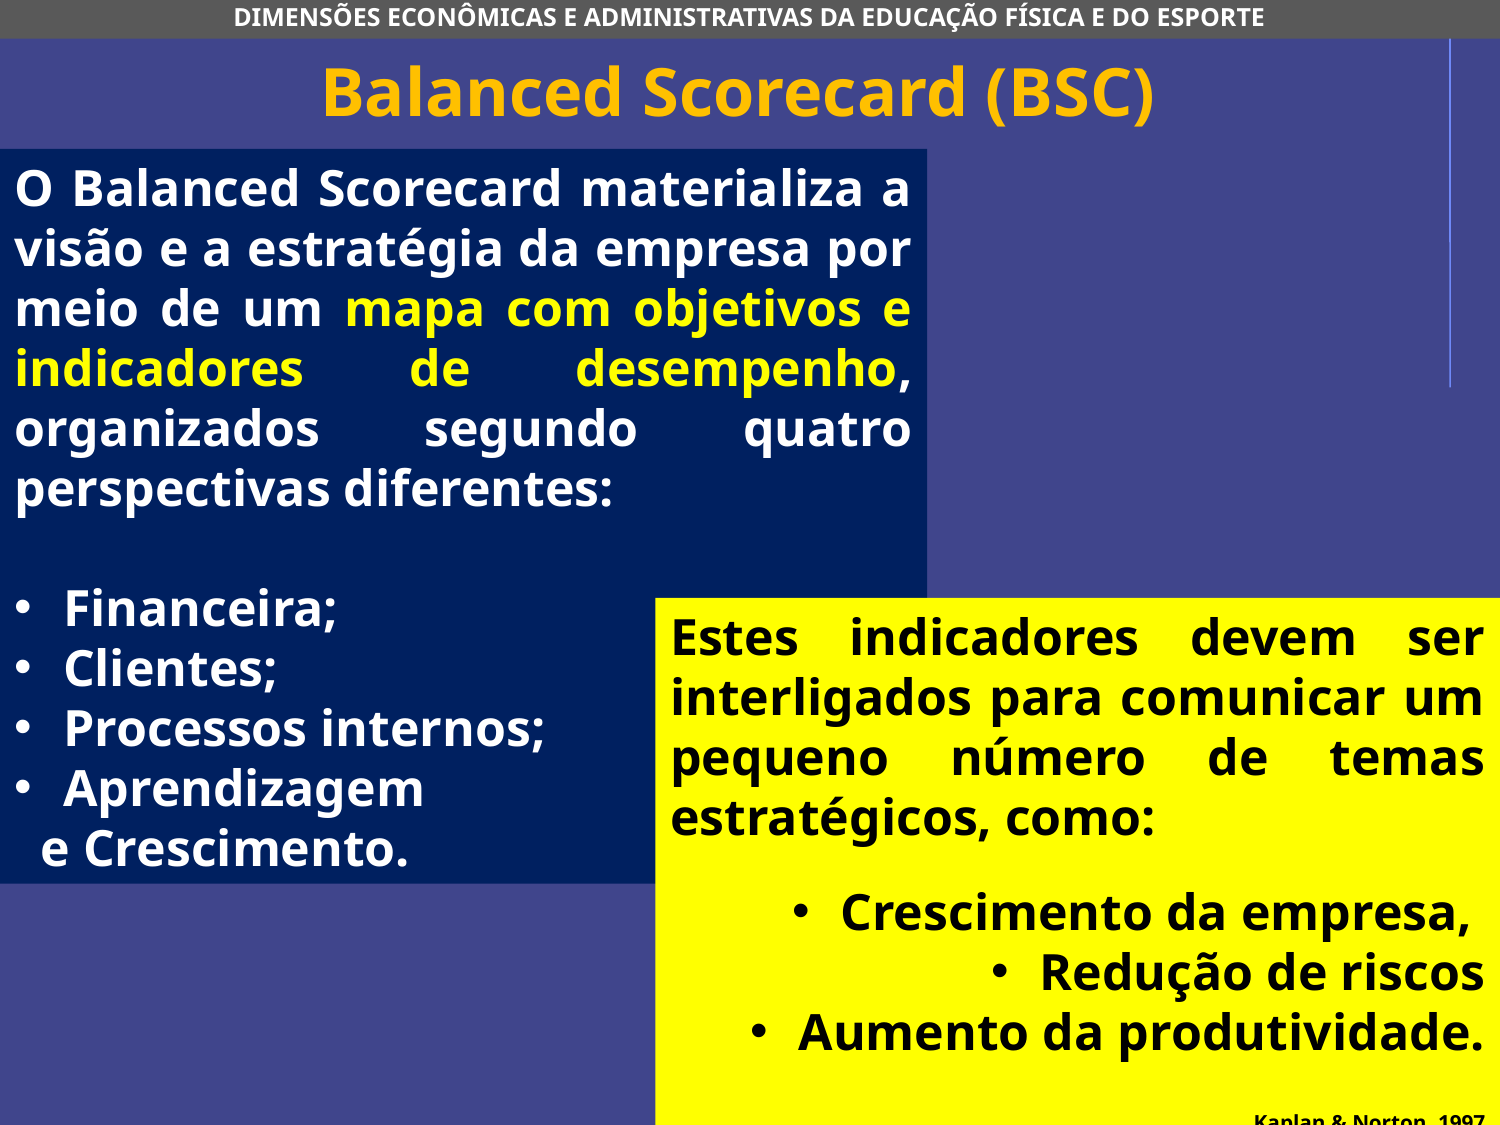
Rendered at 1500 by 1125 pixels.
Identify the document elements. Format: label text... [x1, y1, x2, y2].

text_box Estes indicadores devem ser interligados para comunicar um pequeno número de temas estratégicos, como: Crescimento da empresa, Redução de riscos Aumento da produtividade. Kaplan & Norton, 1997 [655, 597, 1500, 1125]
text_box DIMENSÕES ECONÔMICAS E ADMINISTRATIVAS DA EDUCAÇÃO FÍSICA E DO ESPORTE [0, 0, 1500, 39]
title Balanced Scorecard (BSC) [100, 39, 1376, 138]
text_box O Balanced Scorecard materializa a visão e a estratégia da empresa por meio de um mapa com objetivos e indicadores de desempenho, organizados segundo quatro perspectivas diferentes: Financeira; Clientes; Processos internos; Aprendizagem e Crescimento. [0, 148, 928, 884]
